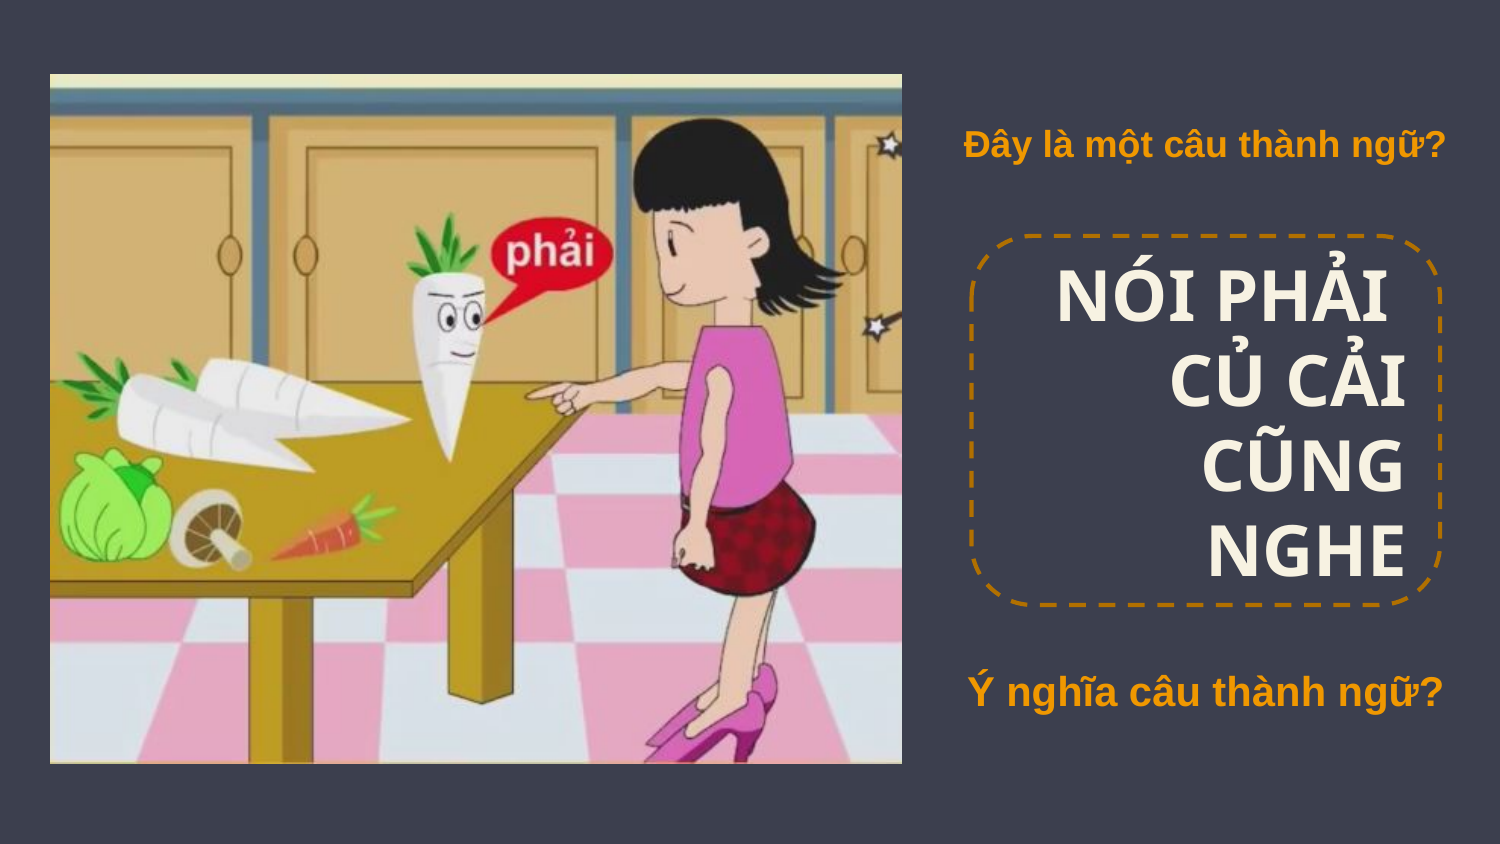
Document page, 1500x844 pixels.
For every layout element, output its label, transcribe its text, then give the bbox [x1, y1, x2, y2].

text_box Ý nghĩa câu thành ngữ? [943, 657, 1468, 723]
text_box Đây là một câu thành ngữ? [943, 112, 1468, 173]
picture [50, 73, 902, 764]
text_box NÓI PHẢI CỦ CẢI CŨNG NGHE [969, 233, 1443, 608]
